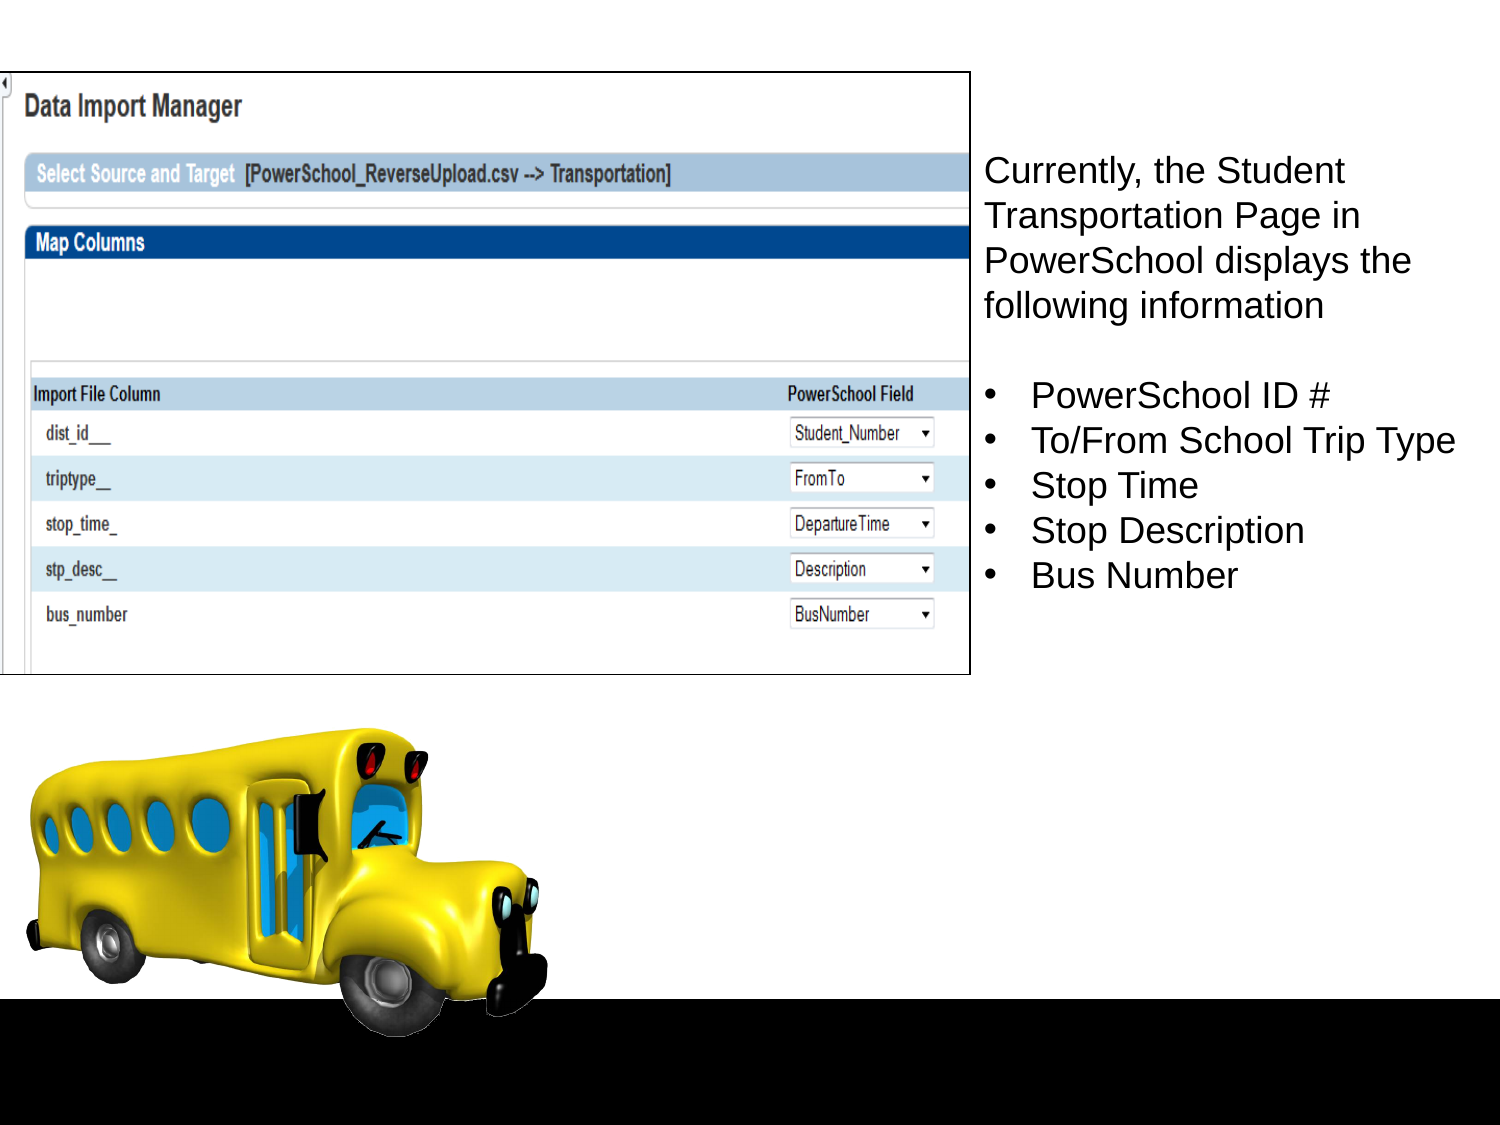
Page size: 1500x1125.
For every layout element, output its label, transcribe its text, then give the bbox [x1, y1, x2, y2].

picture [0, 72, 970, 675]
text_box Currently, the Student Transportation Page in PowerSchool displays the following information PowerSchool ID # To/From School Trip Type Stop Time Stop Description Bus Number [974, 138, 1475, 604]
picture [0, 694, 575, 1104]
